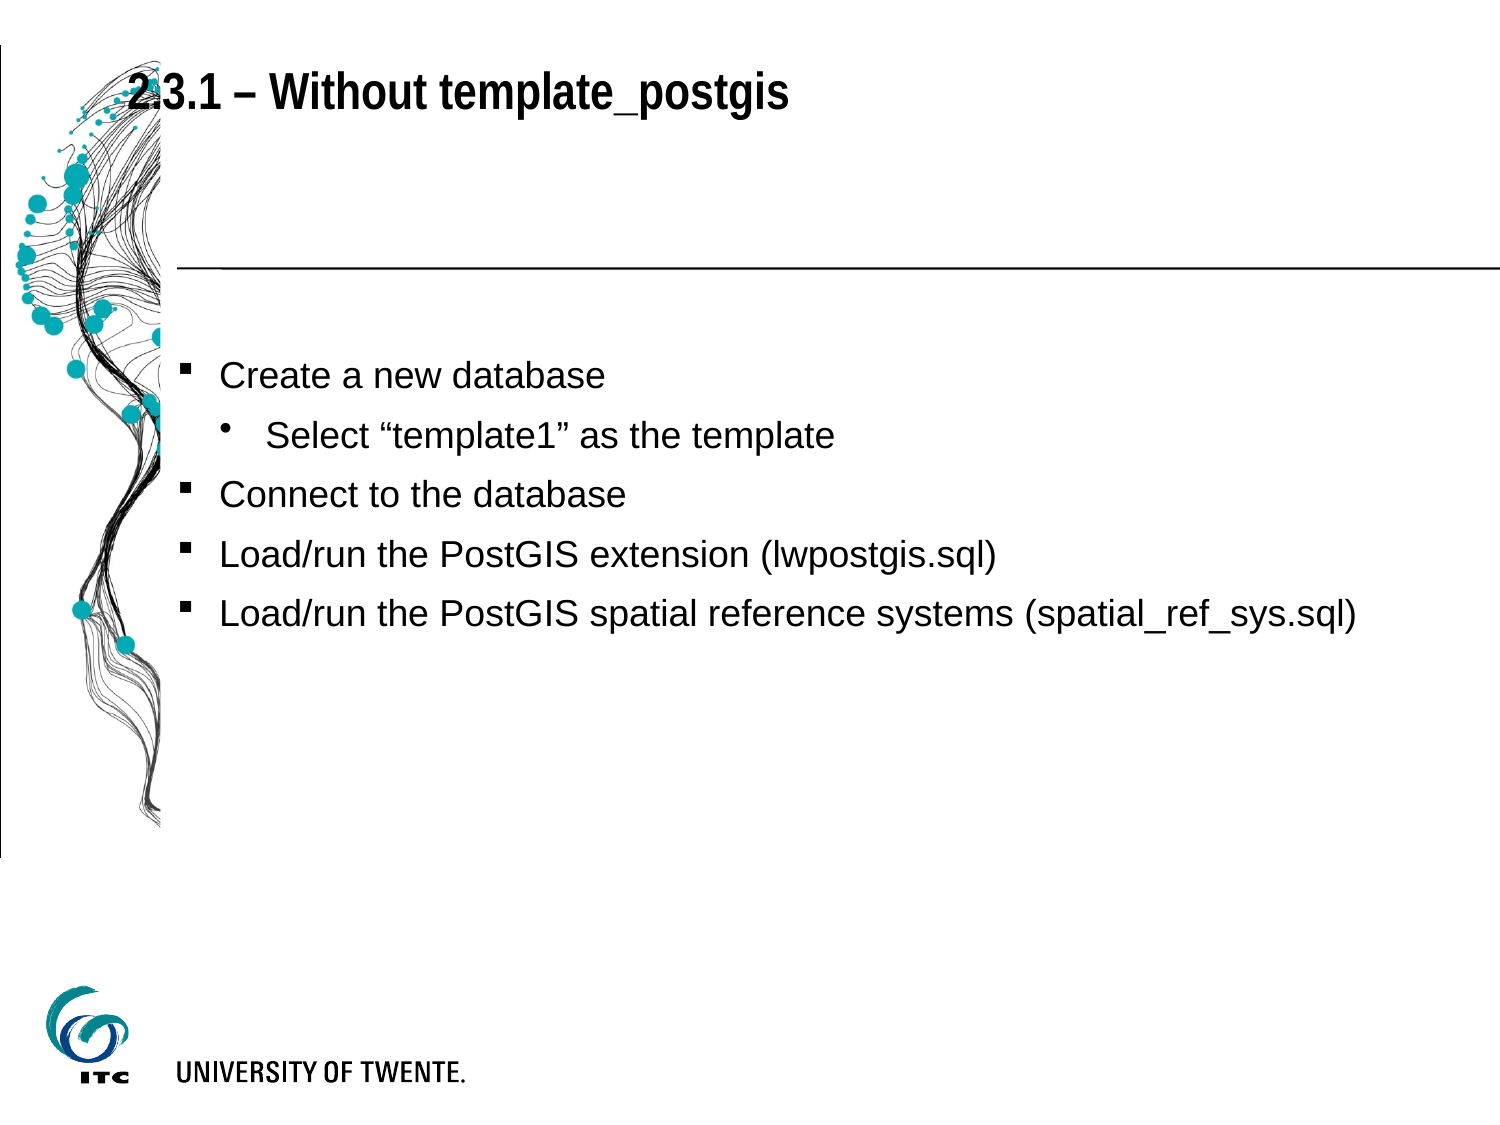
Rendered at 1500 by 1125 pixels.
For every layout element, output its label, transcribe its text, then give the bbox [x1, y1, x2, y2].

picture [45, 985, 129, 1084]
list Create a new database Select “template1” as the template Connect to the database Load/run the PostGIS extension (lwpostgis.sql) Load/run the PostGIS spatial reference systems (spatial_ref_sys.sql) [176, 336, 1458, 921]
picture [0, 45, 161, 858]
title 2.3.1 – Without template_postgis [112, 50, 1388, 213]
